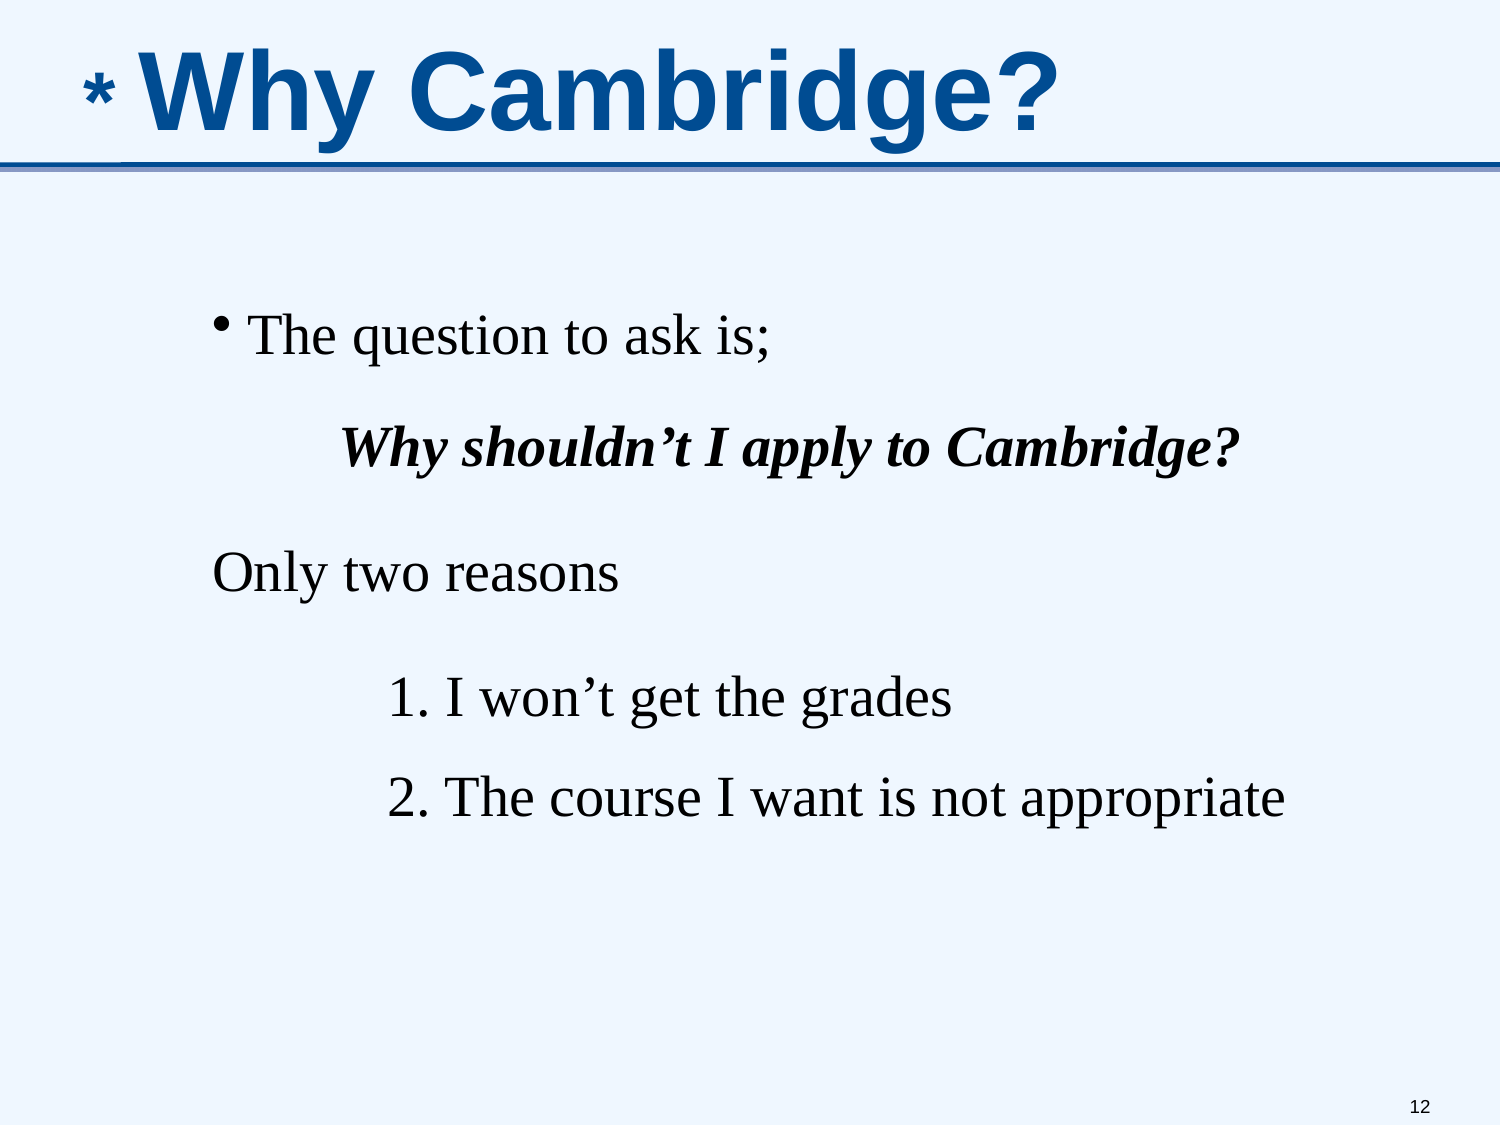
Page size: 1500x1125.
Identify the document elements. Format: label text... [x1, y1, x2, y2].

text_box The question to ask is; [197, 288, 788, 374]
text_box 1. I won’t get the grades [372, 651, 969, 736]
text_box 2. The course I want is not appropriate [372, 751, 1302, 836]
text_box Only two reasons [197, 526, 636, 611]
text_box * Why Cambridge? [0, 0, 1494, 161]
text_box Why shouldn’t I apply to Cambridge? [323, 401, 1257, 486]
